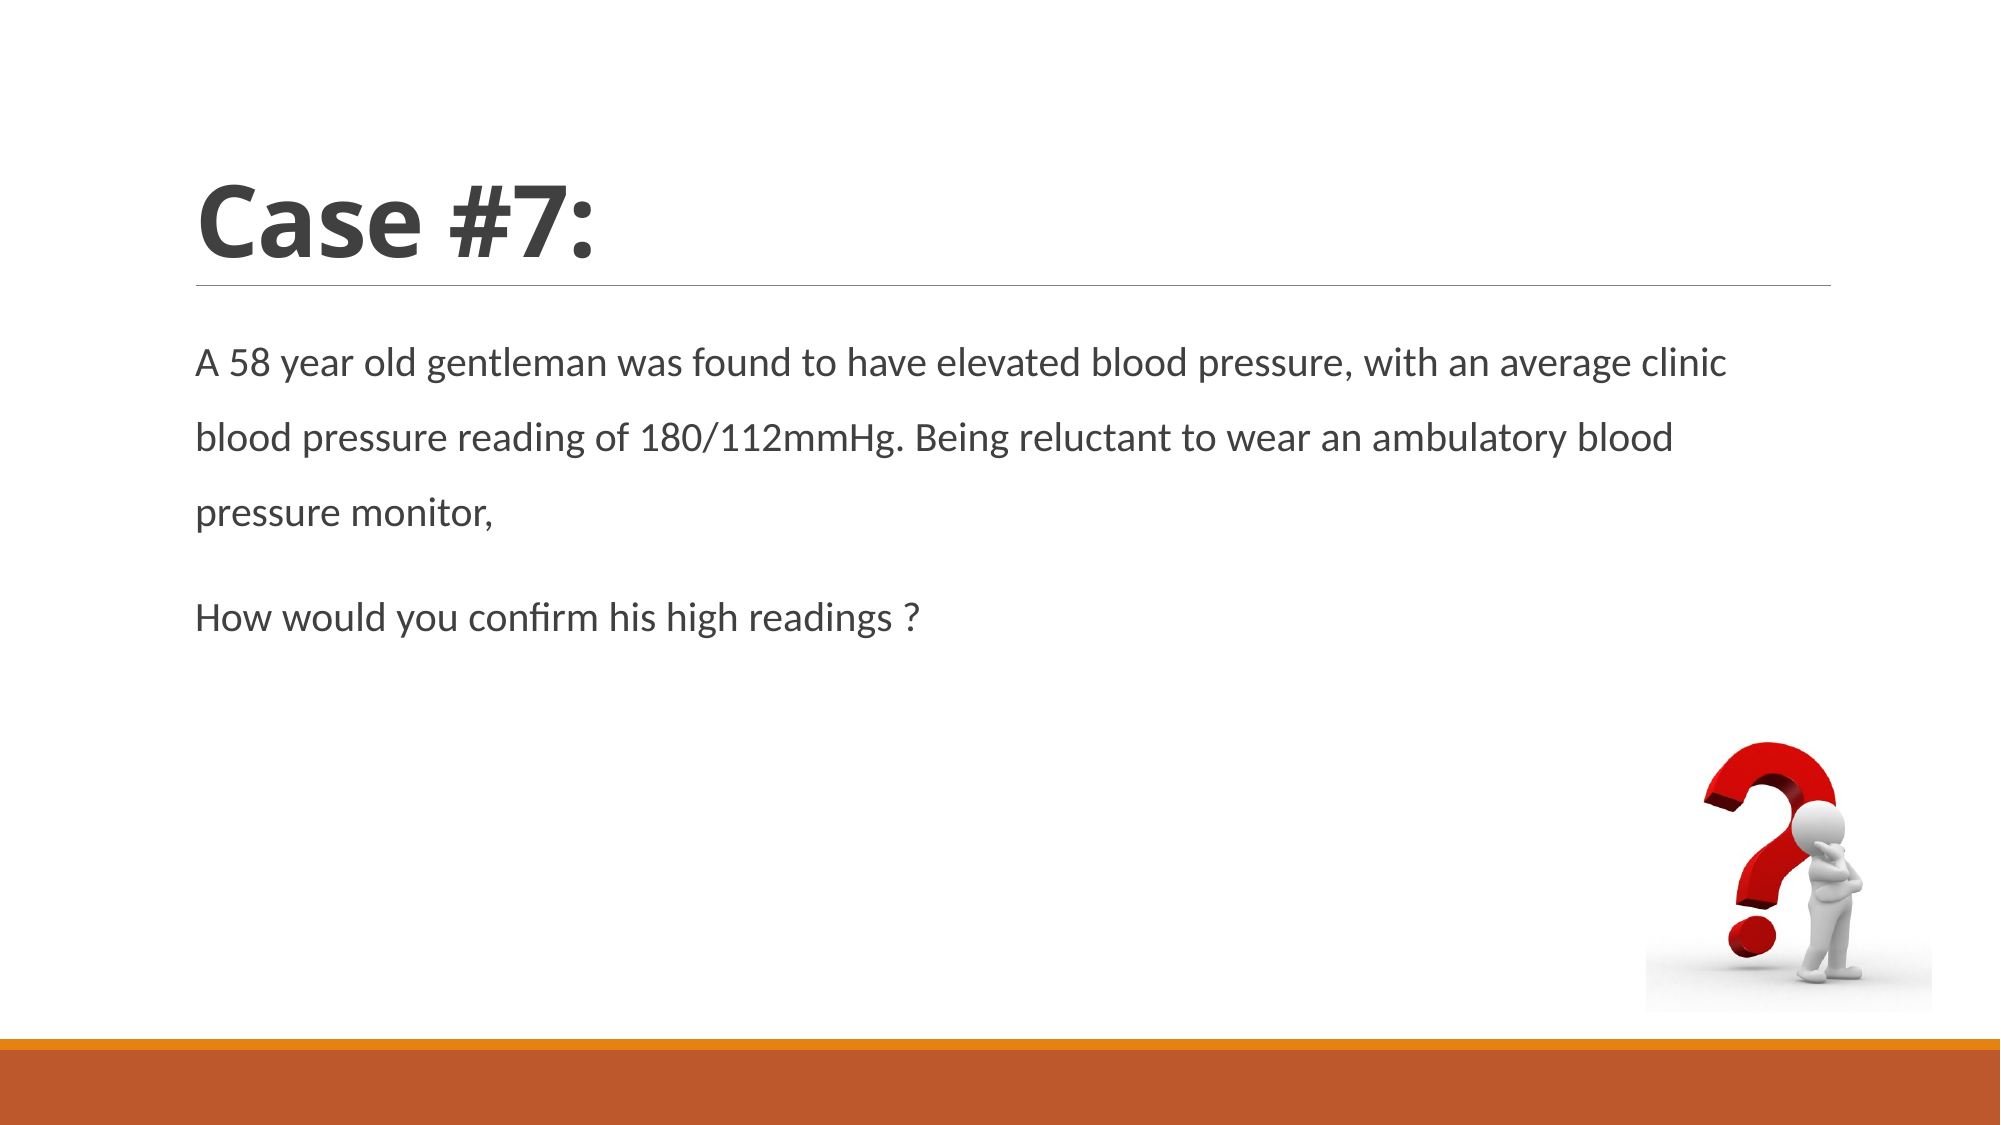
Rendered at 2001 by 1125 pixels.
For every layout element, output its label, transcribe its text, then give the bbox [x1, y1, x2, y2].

list A 58 year old gentleman was found to have elevated blood pressure, with an average clinic blood pressure reading of 180/112mmHg. Being reluctant to wear an ambulatory blood pressure monitor, How would you confirm his high readings ? [180, 302, 1830, 963]
picture [1646, 725, 1933, 1012]
title Case #7: [180, 47, 1830, 285]
